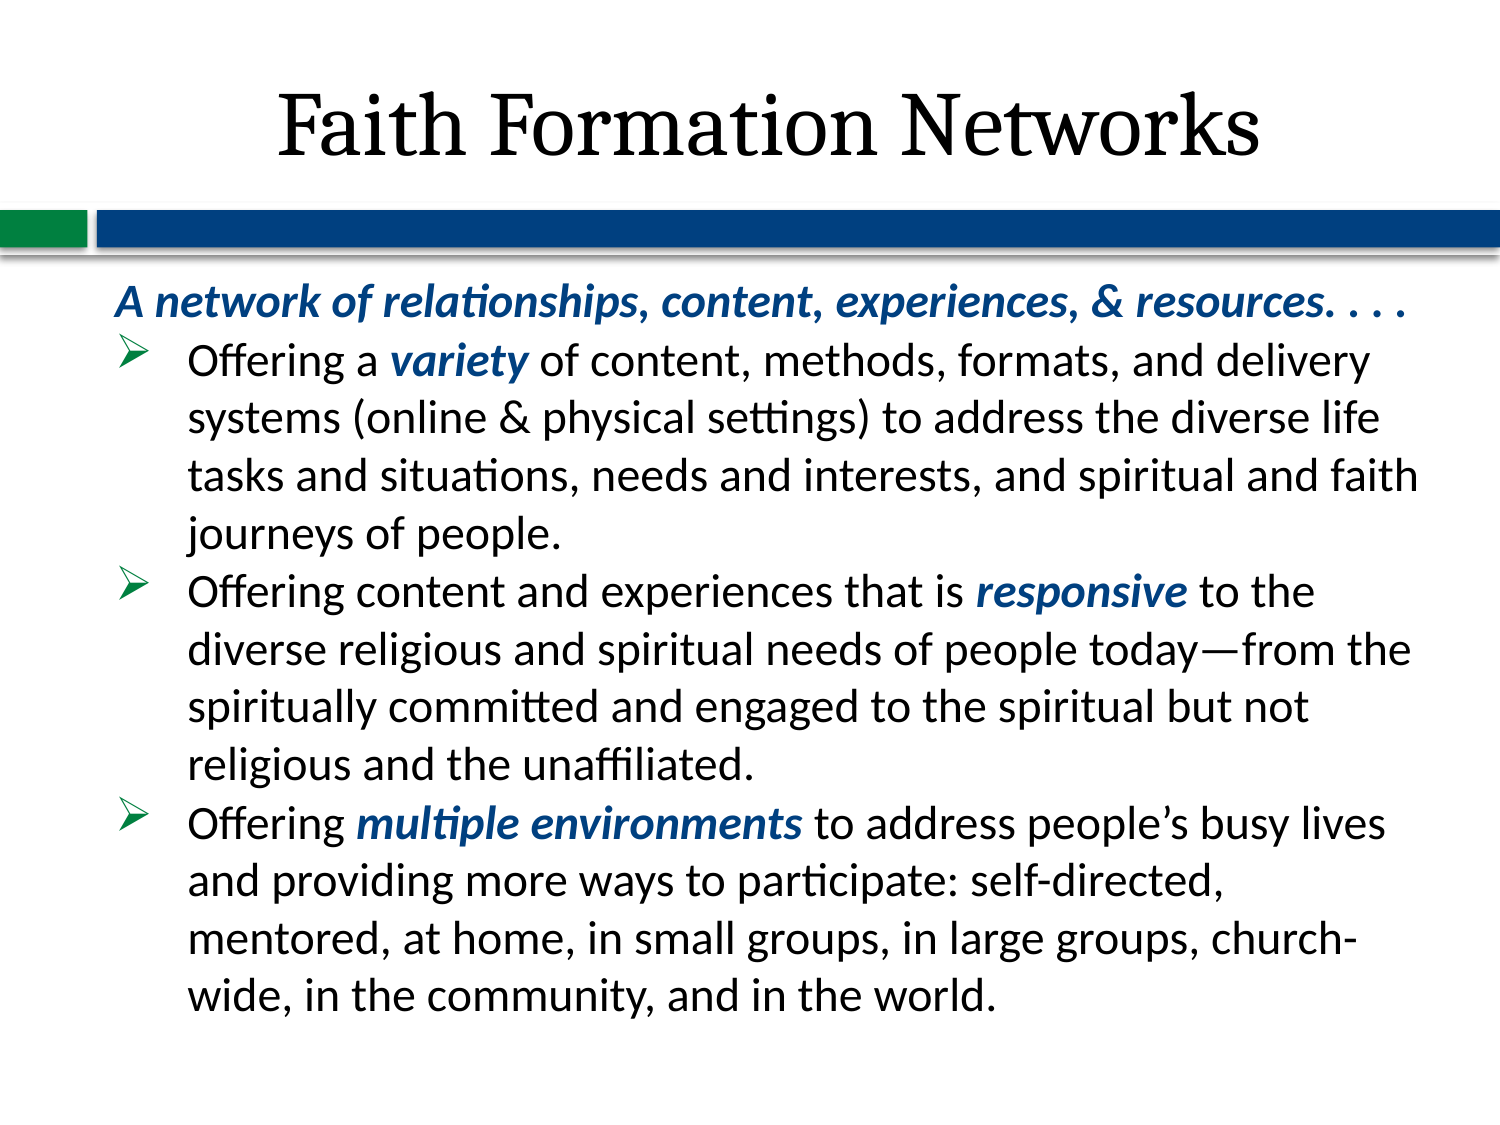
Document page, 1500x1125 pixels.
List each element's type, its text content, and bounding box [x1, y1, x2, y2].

title Faith Formation Networks [100, 37, 1438, 200]
list A network of relationships, content, experiences, & resources. . . . Offering a variety of content, methods, formats, and delivery systems (online & physical settings) to address the diverse life tasks and situations, needs and interests, and spiritual and faith journeys of people. Offering content and experiences that is responsive to the diverse religious and spiritual needs of people today—from the spiritually committed and engaged to the spiritual but not religious and the unaffiliated. Offering multiple environments to address people’s busy lives and providing more ways to participate: self-directed, mentored, at home, in small groups, in large groups, church-wide, in the community, and in the world. [100, 262, 1438, 1076]
